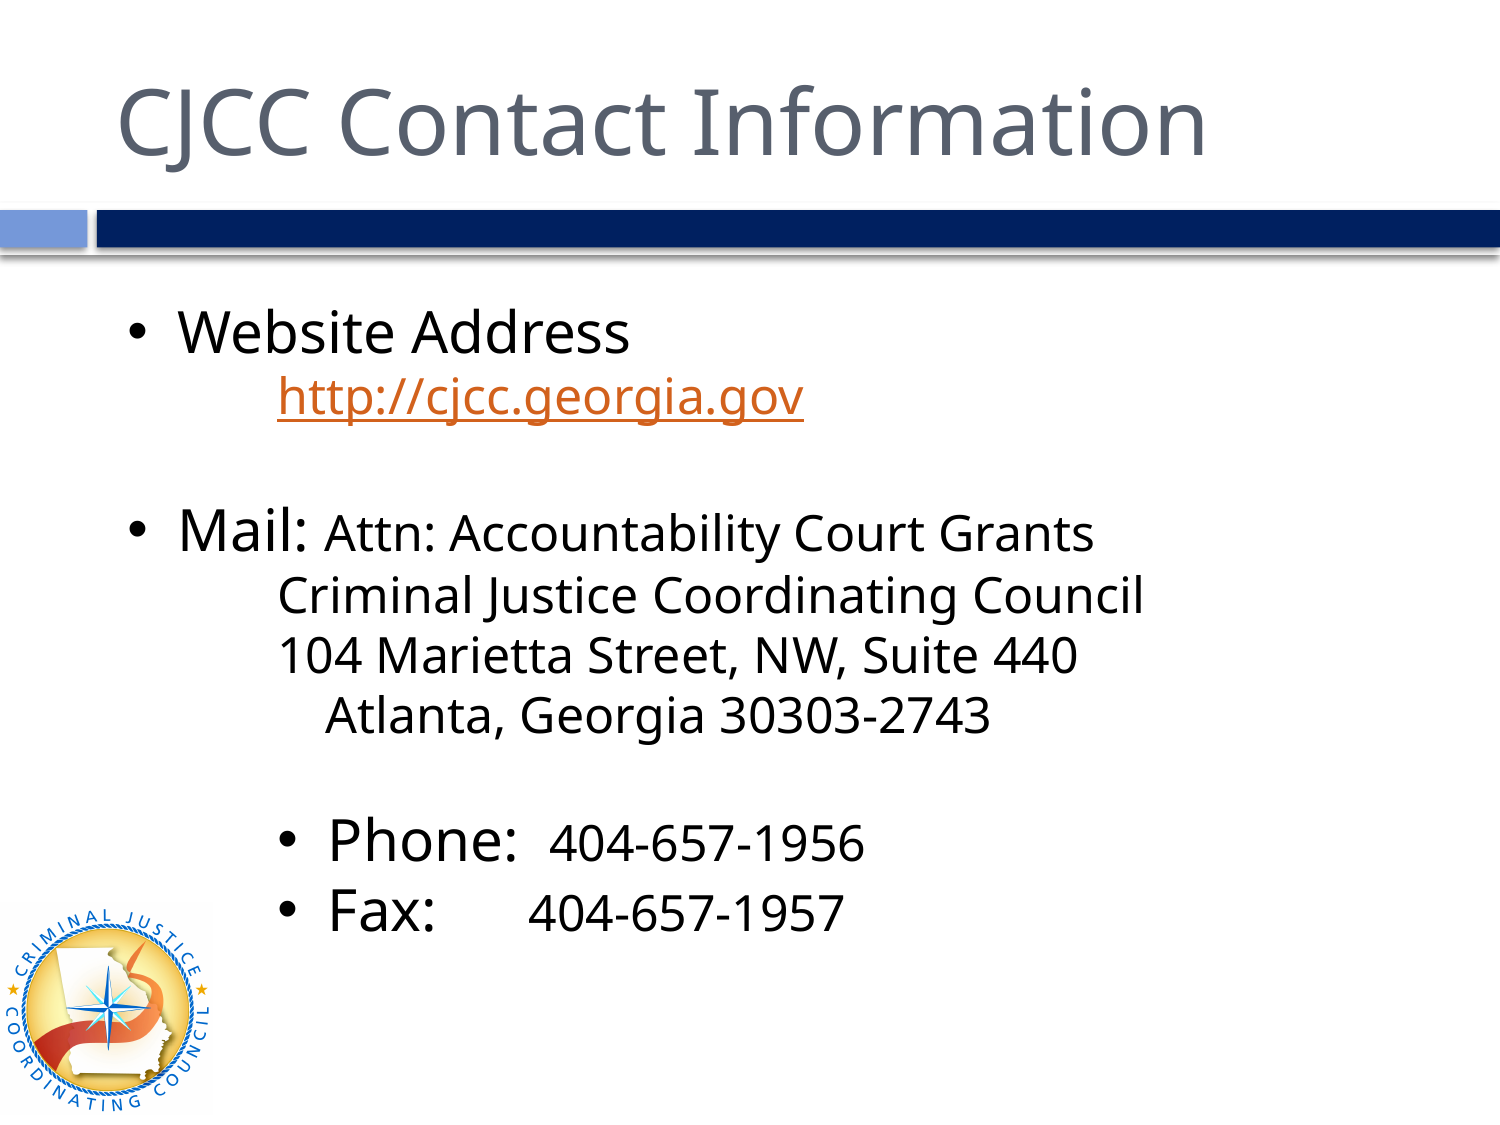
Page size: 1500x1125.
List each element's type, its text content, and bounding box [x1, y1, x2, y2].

picture [0, 902, 213, 1115]
text_box Website Address http://cjcc.georgia.gov Mail: Attn: Accountability Court Grants Criminal Justice Coordinating Council 104 Marietta Street, NW, Suite 440 Atlanta, Georgia 30303-2743 Phone: 404-657-1956 Fax: 404-657-1957 [112, 287, 1425, 1001]
title CJCC Contact Information [100, 37, 1438, 200]
